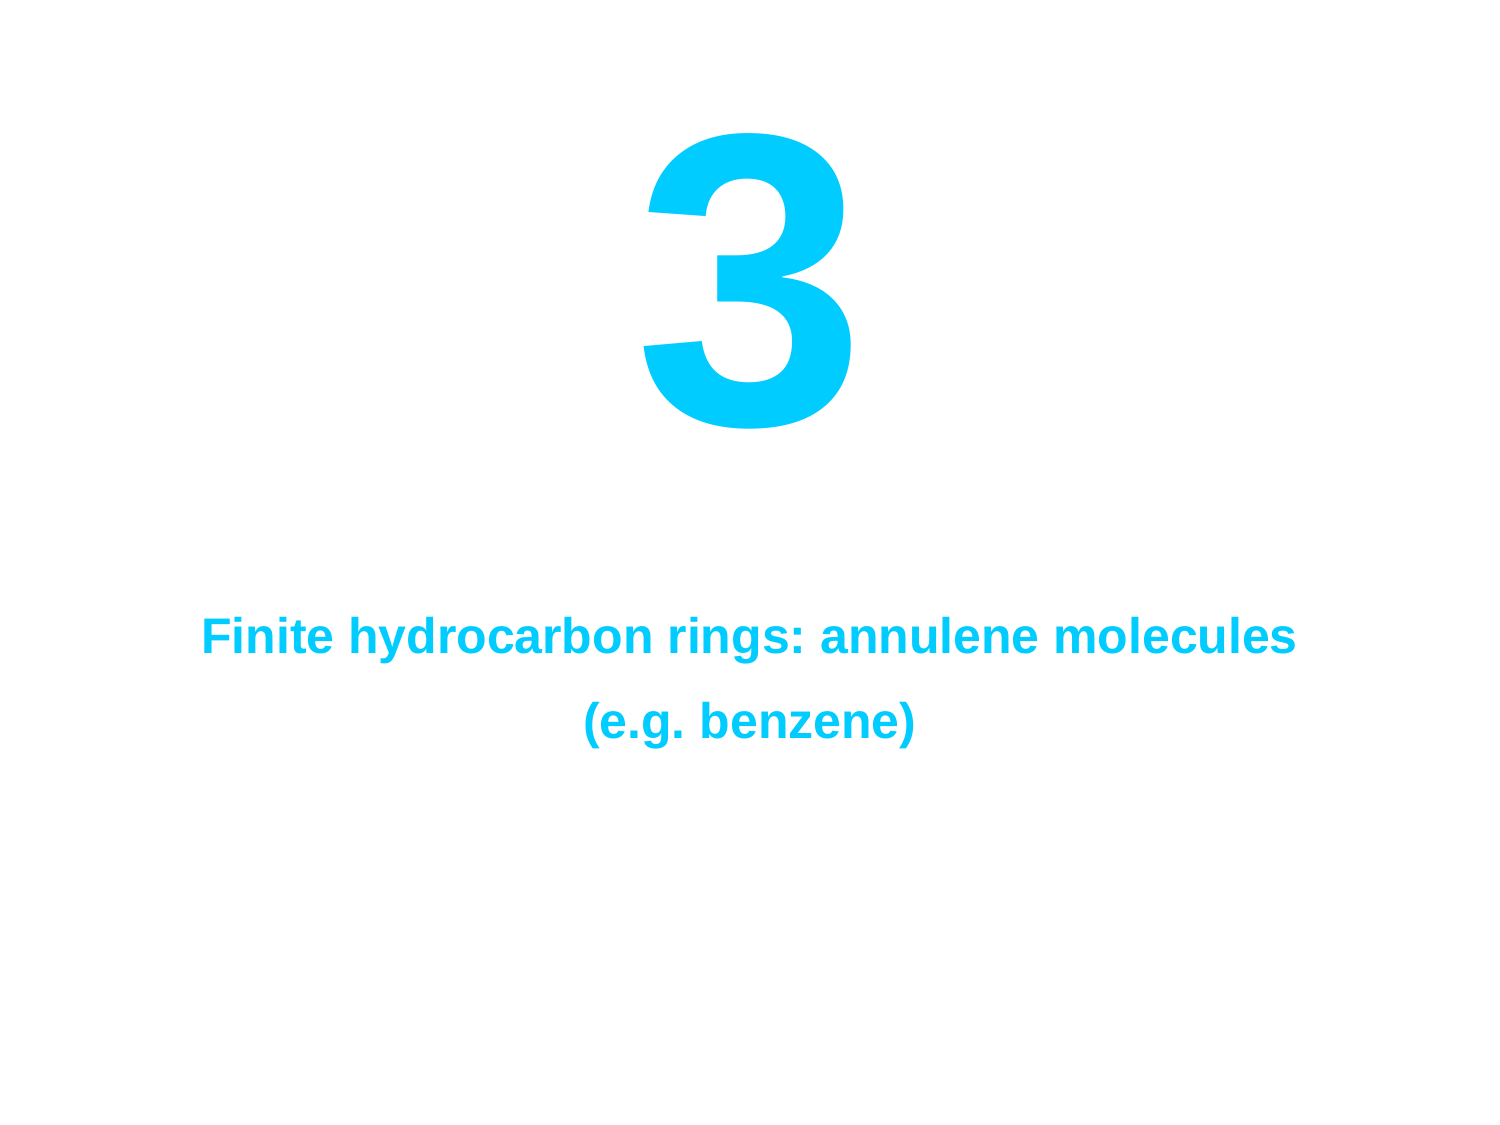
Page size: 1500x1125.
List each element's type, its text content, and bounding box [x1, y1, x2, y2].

text_box 3 Finite hydrocarbon rings: annulene molecules (e.g. benzene) [0, 0, 1500, 757]
